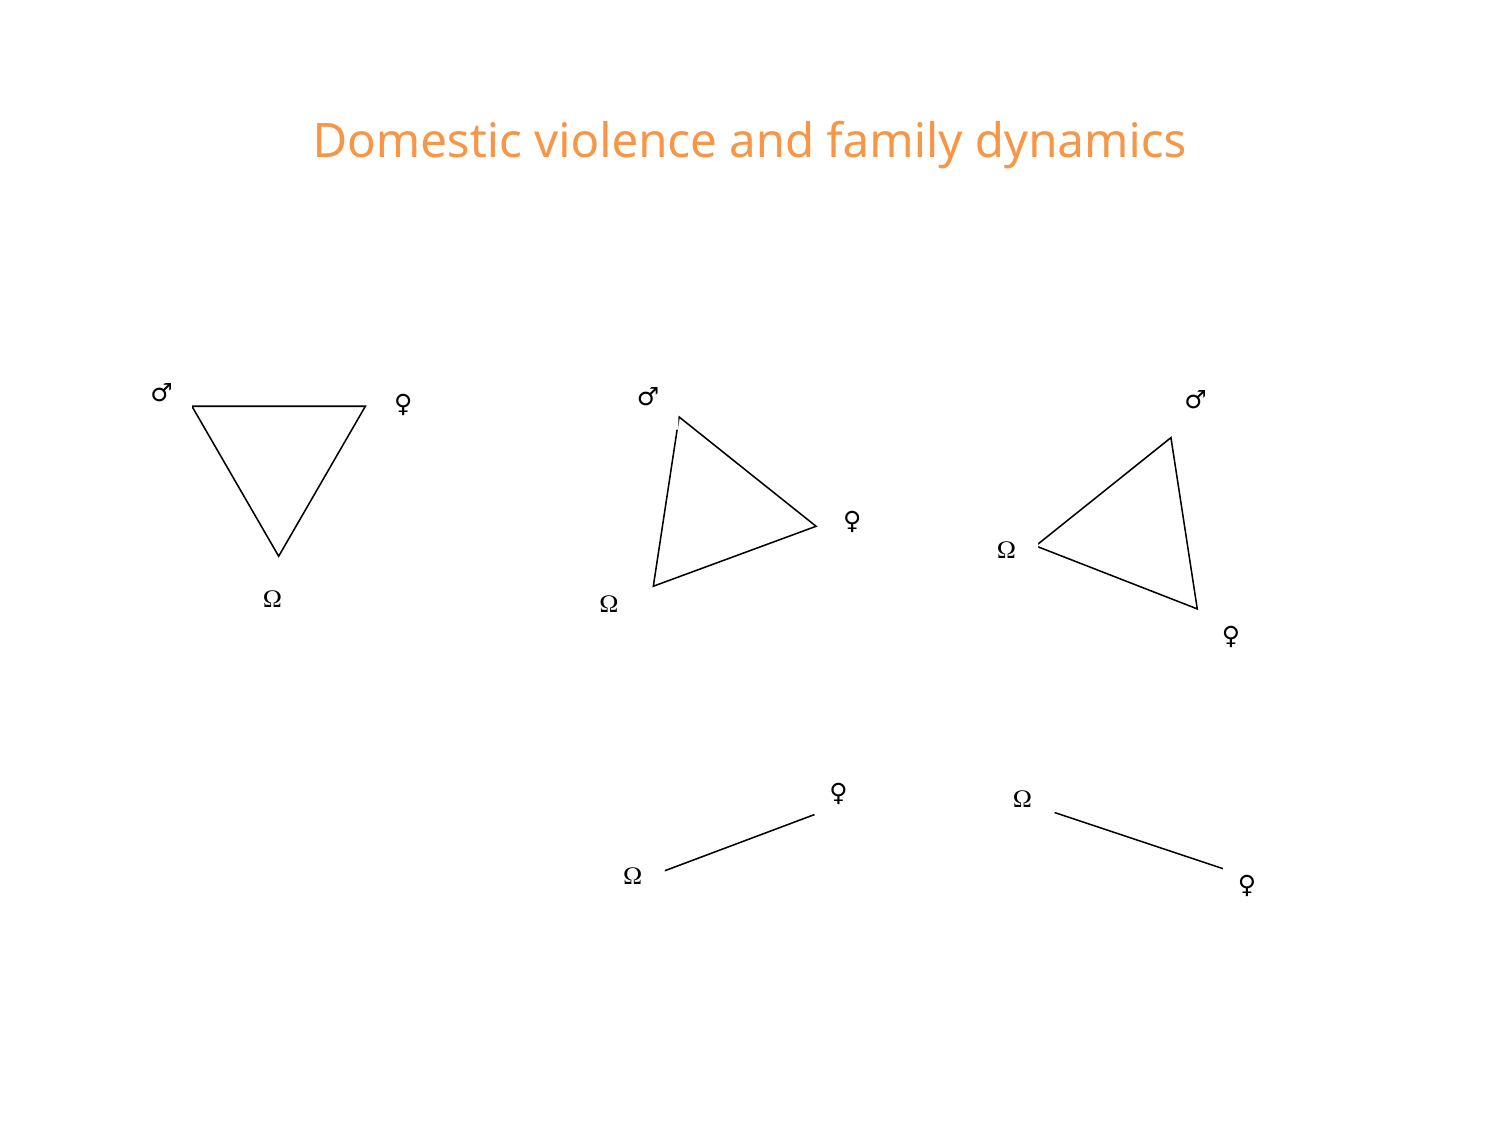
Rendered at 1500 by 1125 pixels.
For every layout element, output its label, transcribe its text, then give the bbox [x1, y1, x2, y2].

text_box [997, 774, 1280, 907]
title Domestic violence and family dynamics [75, 45, 1425, 233]
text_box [981, 376, 1264, 658]
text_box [608, 739, 872, 928]
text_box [135, 349, 436, 651]
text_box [584, 373, 885, 655]
